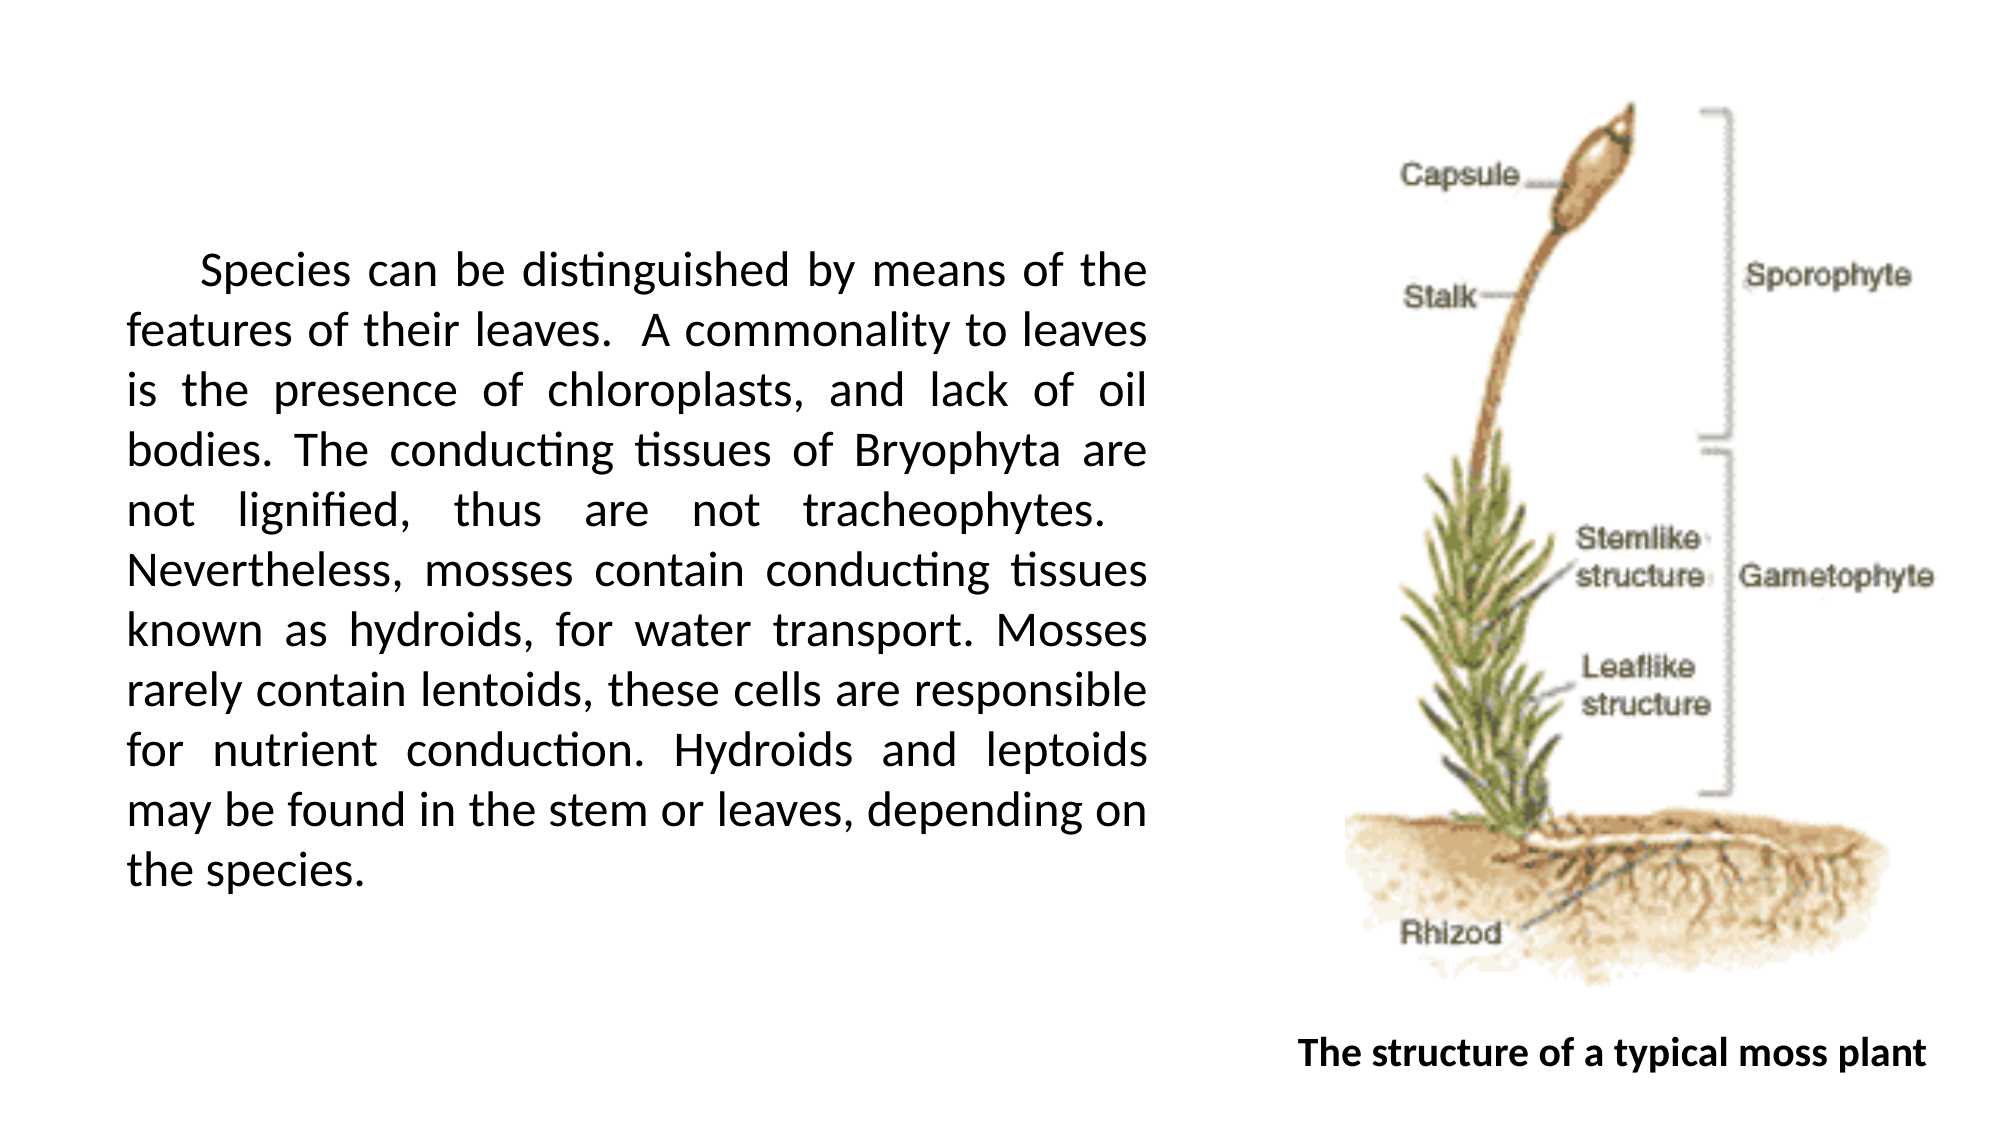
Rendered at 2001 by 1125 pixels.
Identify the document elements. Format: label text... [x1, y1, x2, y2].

text_box The structure of a typical moss plant [1283, 1017, 1943, 1082]
text_box Species can be distinguished by means of the features of their leaves. A commonality to leaves is the presence of chloroplasts, and lack of oil bodies. The conducting tissues of Bryophyta are not lignified, thus are not tracheophytes. Nevertheless, mosses contain conducting tissues known as hydroids, for water transport. Mosses rarely contain lentoids, these cells are responsible for nutrient conduction. Hydroids and leptoids may be found in the stem or leaves, depending on the species. [111, 229, 1164, 904]
picture [1345, 42, 1972, 1017]
